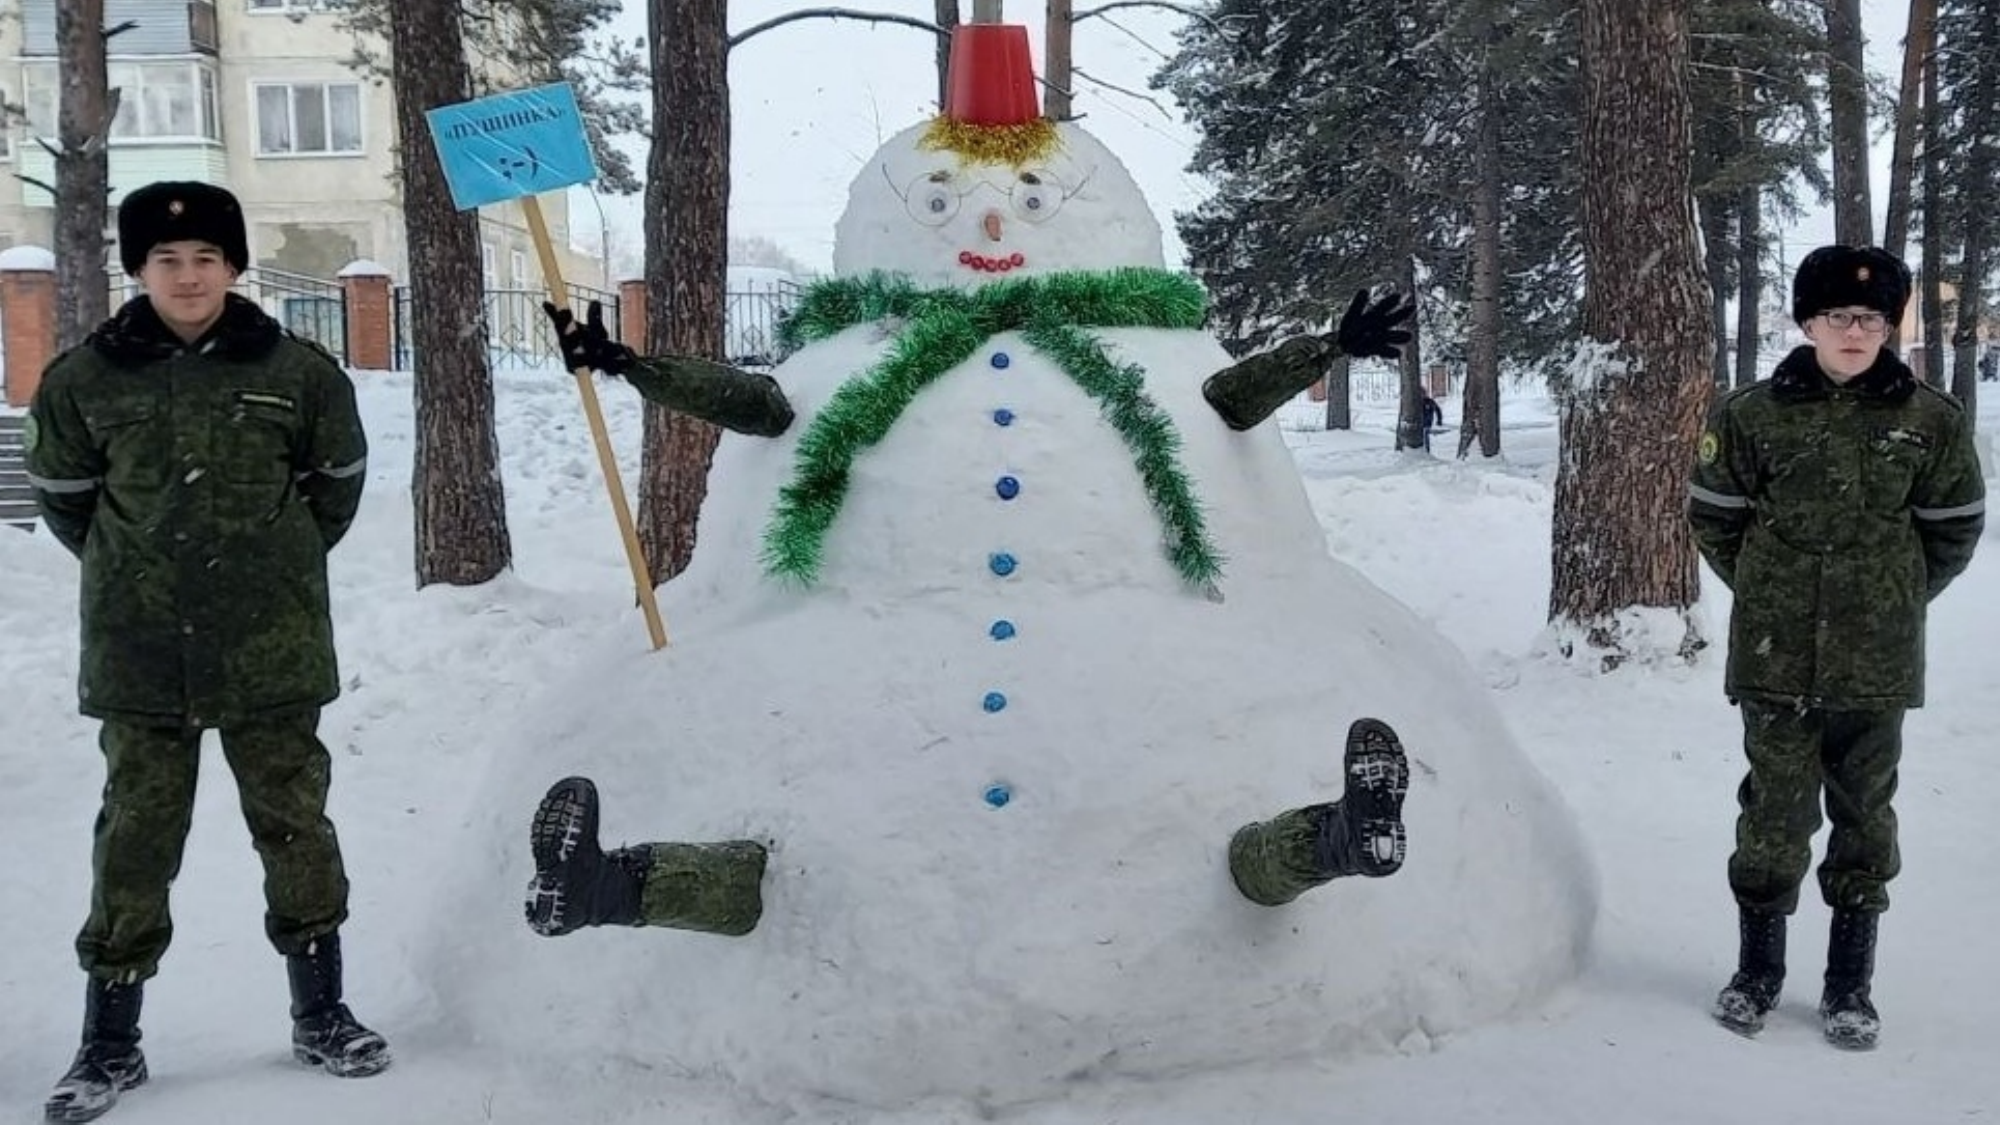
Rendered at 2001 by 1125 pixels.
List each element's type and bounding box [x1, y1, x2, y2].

list [0, 0, 2000, 1125]
